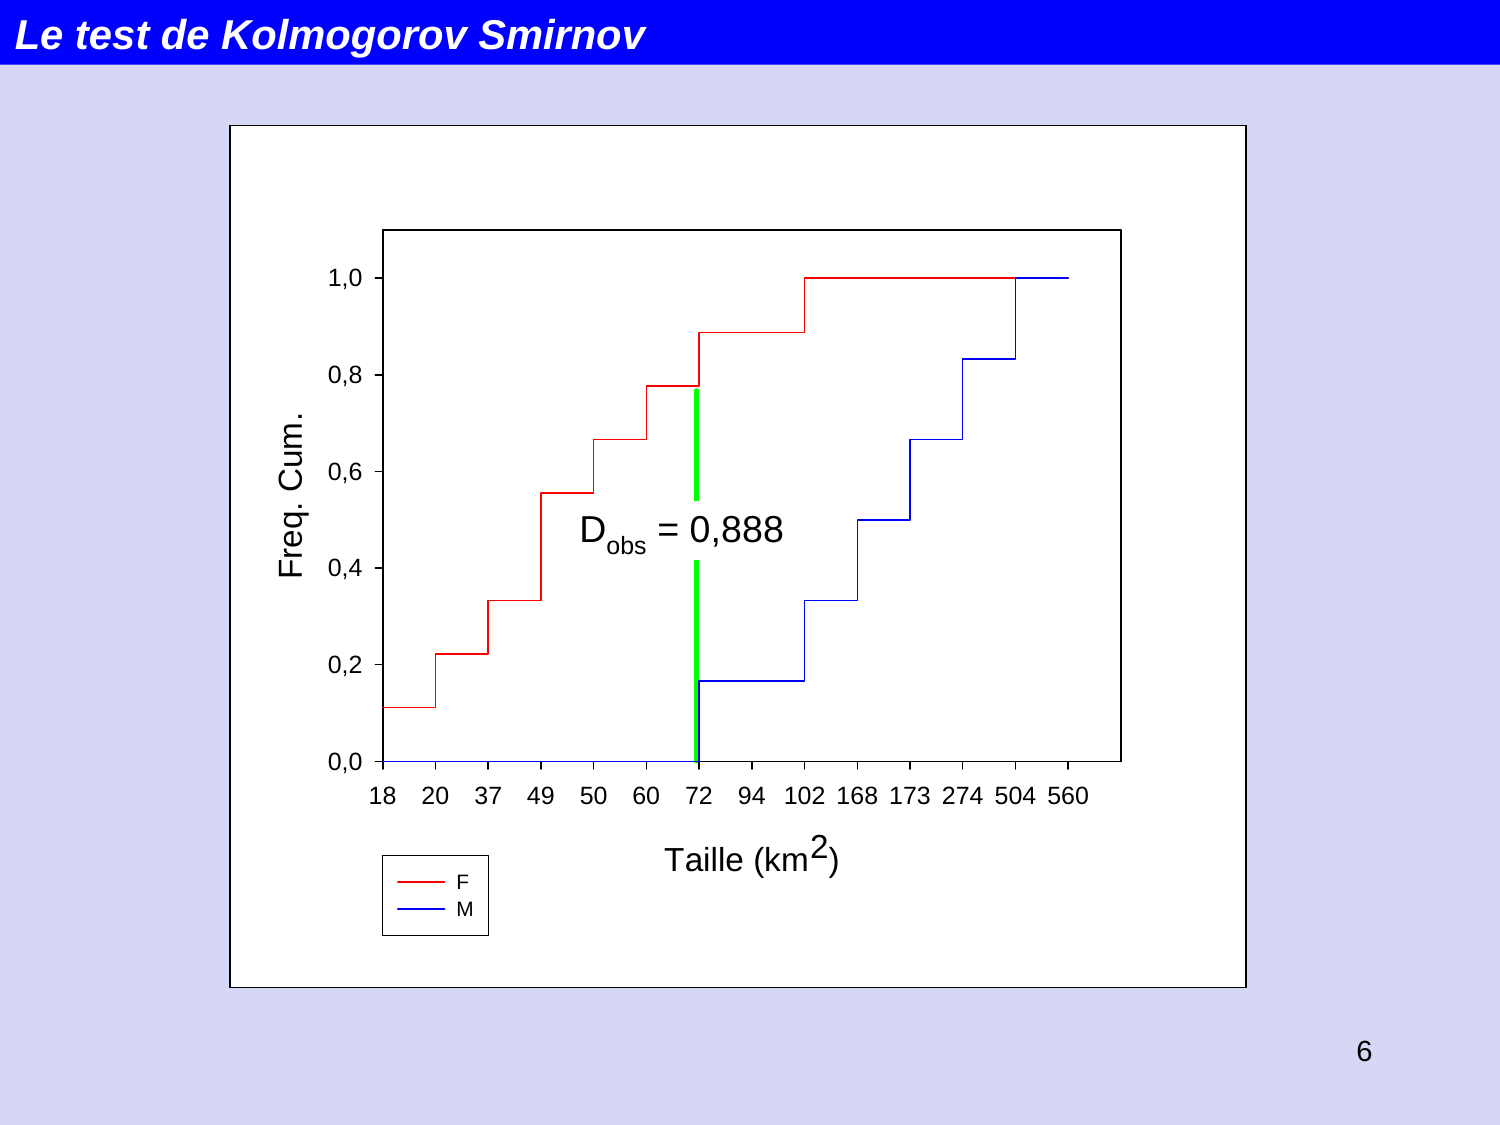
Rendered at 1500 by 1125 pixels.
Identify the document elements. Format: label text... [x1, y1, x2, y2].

slide_number 6 [1074, 1024, 1388, 1101]
text_box Le test de Kolmogorov Smirnov [0, 0, 1500, 65]
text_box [265, 148, 1194, 942]
text_box [230, 125, 1246, 988]
